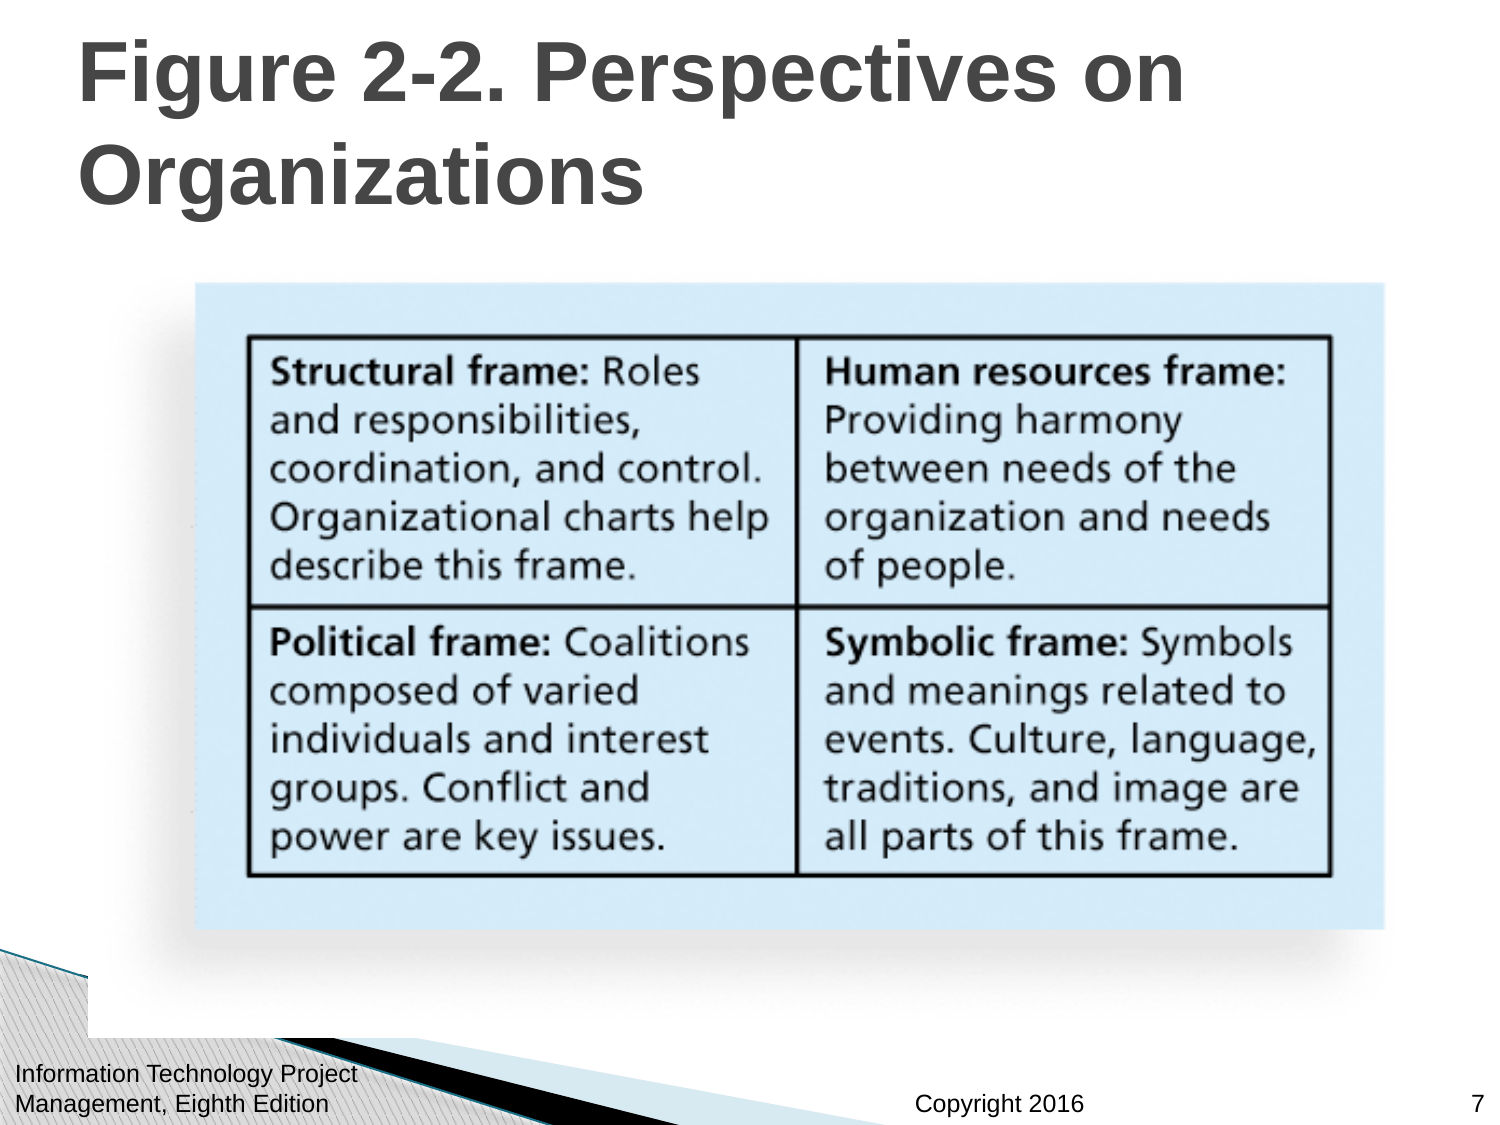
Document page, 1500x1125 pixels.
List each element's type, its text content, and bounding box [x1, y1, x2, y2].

slide_number 7 [1408, 1065, 1500, 1125]
footer Information Technology Project Management, Eighth Edition [0, 1065, 425, 1125]
title Figure 2-2. Perspectives on Organizations [62, 0, 1388, 238]
picture [87, 256, 1412, 1038]
